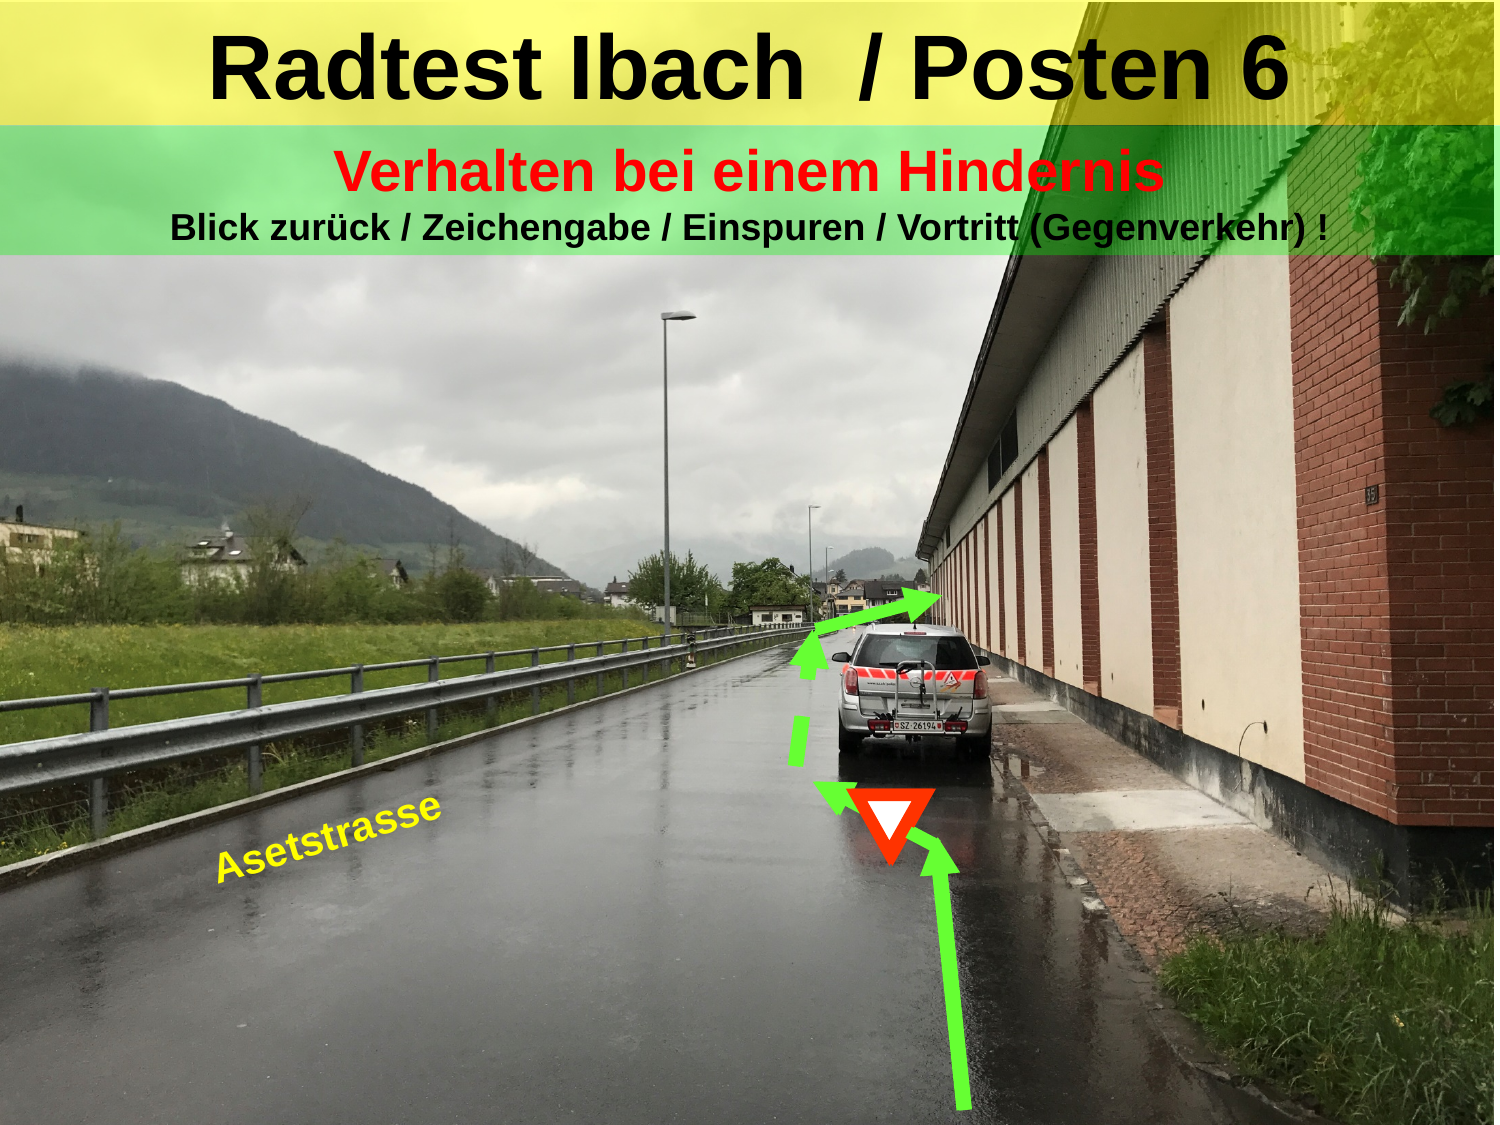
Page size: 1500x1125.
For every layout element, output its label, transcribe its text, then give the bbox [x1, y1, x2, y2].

picture [0, 2, 1494, 1125]
text_box Radtest Ibach / Posten 6 [0, 0, 1500, 125]
